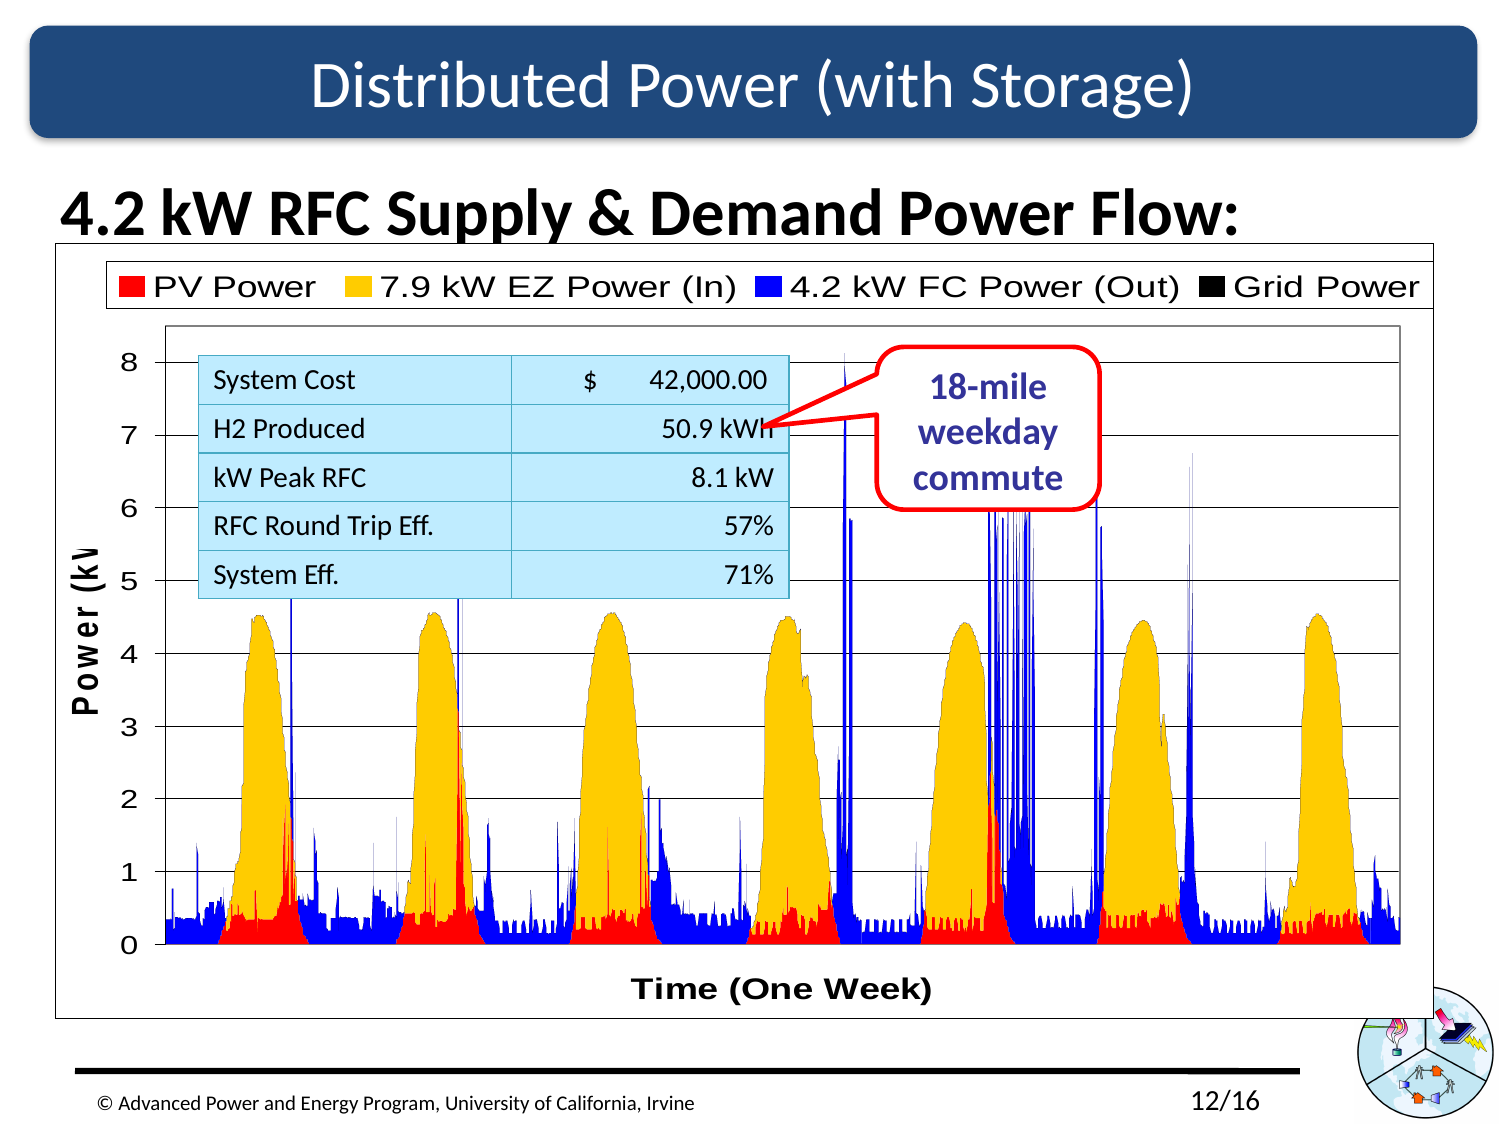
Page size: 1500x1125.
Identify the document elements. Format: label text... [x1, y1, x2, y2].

picture [46, 236, 1443, 1025]
picture [1354, 980, 1499, 1124]
title Distributed Power (with Storage) [29, 22, 1478, 141]
list 4.2 kW RFC Supply & Demand Power Flow: [45, 161, 1454, 1031]
